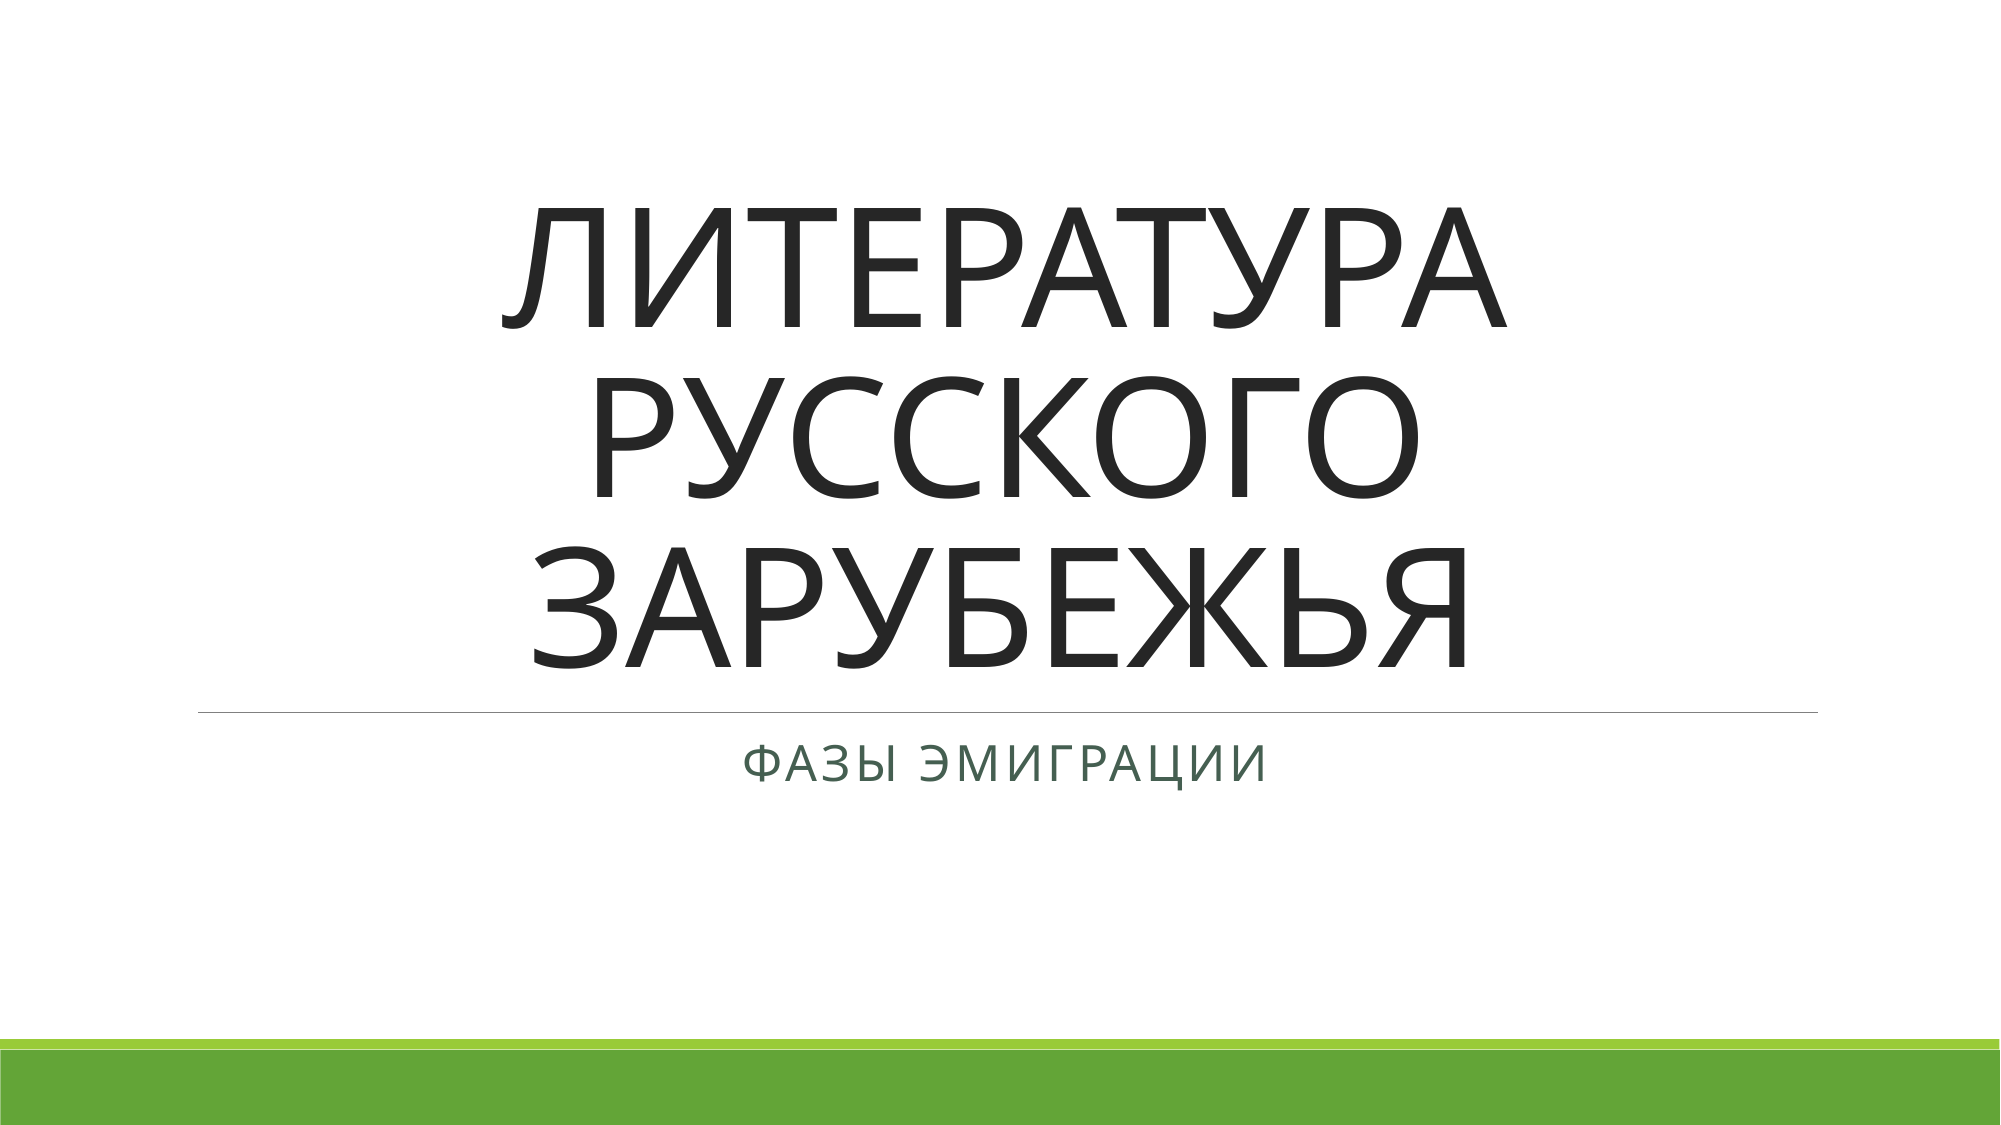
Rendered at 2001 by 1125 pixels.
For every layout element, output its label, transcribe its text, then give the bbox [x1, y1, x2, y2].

subtitle Фазы эмиграции [180, 730, 1831, 919]
title ЛИТЕРАТУРА РУССКОГО ЗАРУБЕЖЬЯ [180, 124, 1830, 710]
